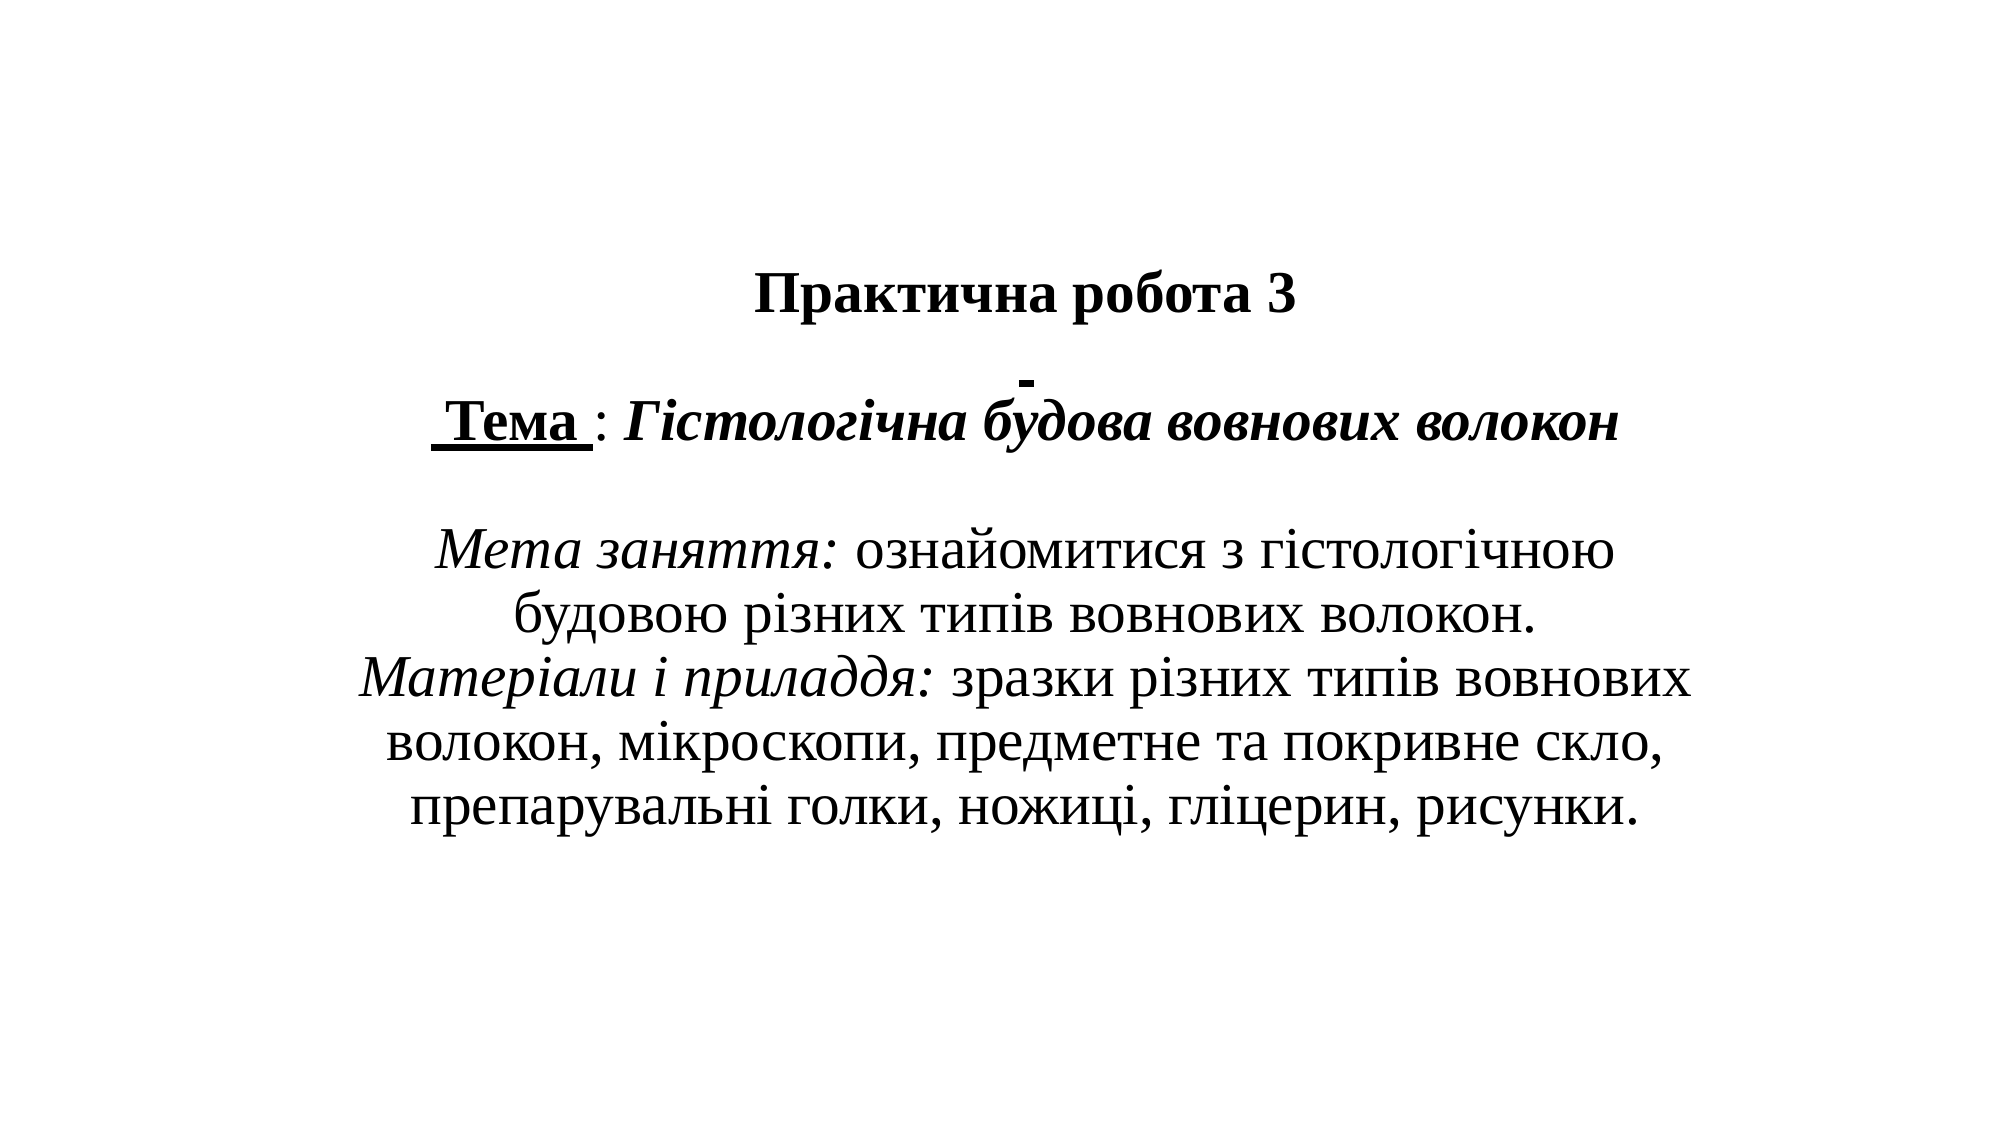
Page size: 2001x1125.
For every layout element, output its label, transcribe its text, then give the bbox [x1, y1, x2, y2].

title Практична робота 3 Тема : Гістологічна будова вовнових волокон Мета заняття: ознайомитися з гістологічною будовою різних типів вовнових волокон. Матеріали і приладдя: зразки різних типів вовнових волокон, мікроскопи, предметне та покривне скло, препарувальні голки, ножиці, гліцерин, рисунки. [249, 184, 1750, 887]
